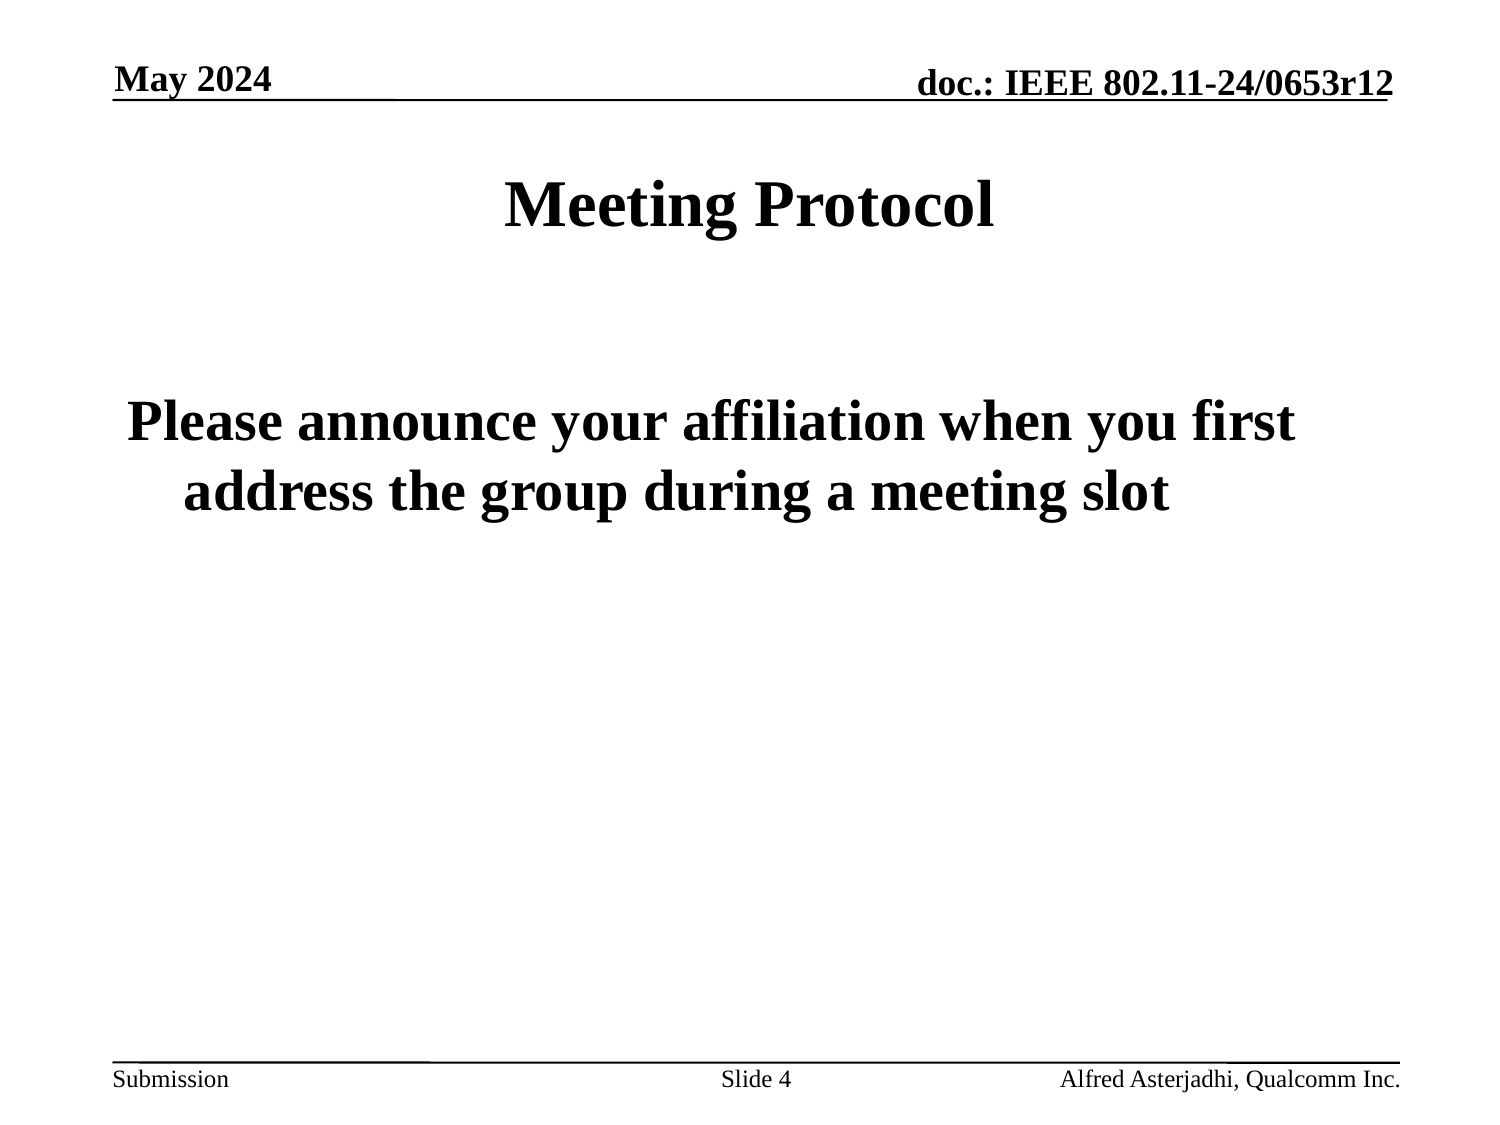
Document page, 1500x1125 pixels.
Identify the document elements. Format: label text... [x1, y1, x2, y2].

list Please announce your affiliation when you first address the group during a meeting slot [112, 374, 1388, 513]
slide_number Slide 4 [712, 1061, 800, 1123]
footer Alfred Asterjadhi, Qualcomm Inc. [878, 1061, 1402, 1093]
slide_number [114, 54, 493, 100]
title Meeting Protocol [112, 112, 1388, 288]
